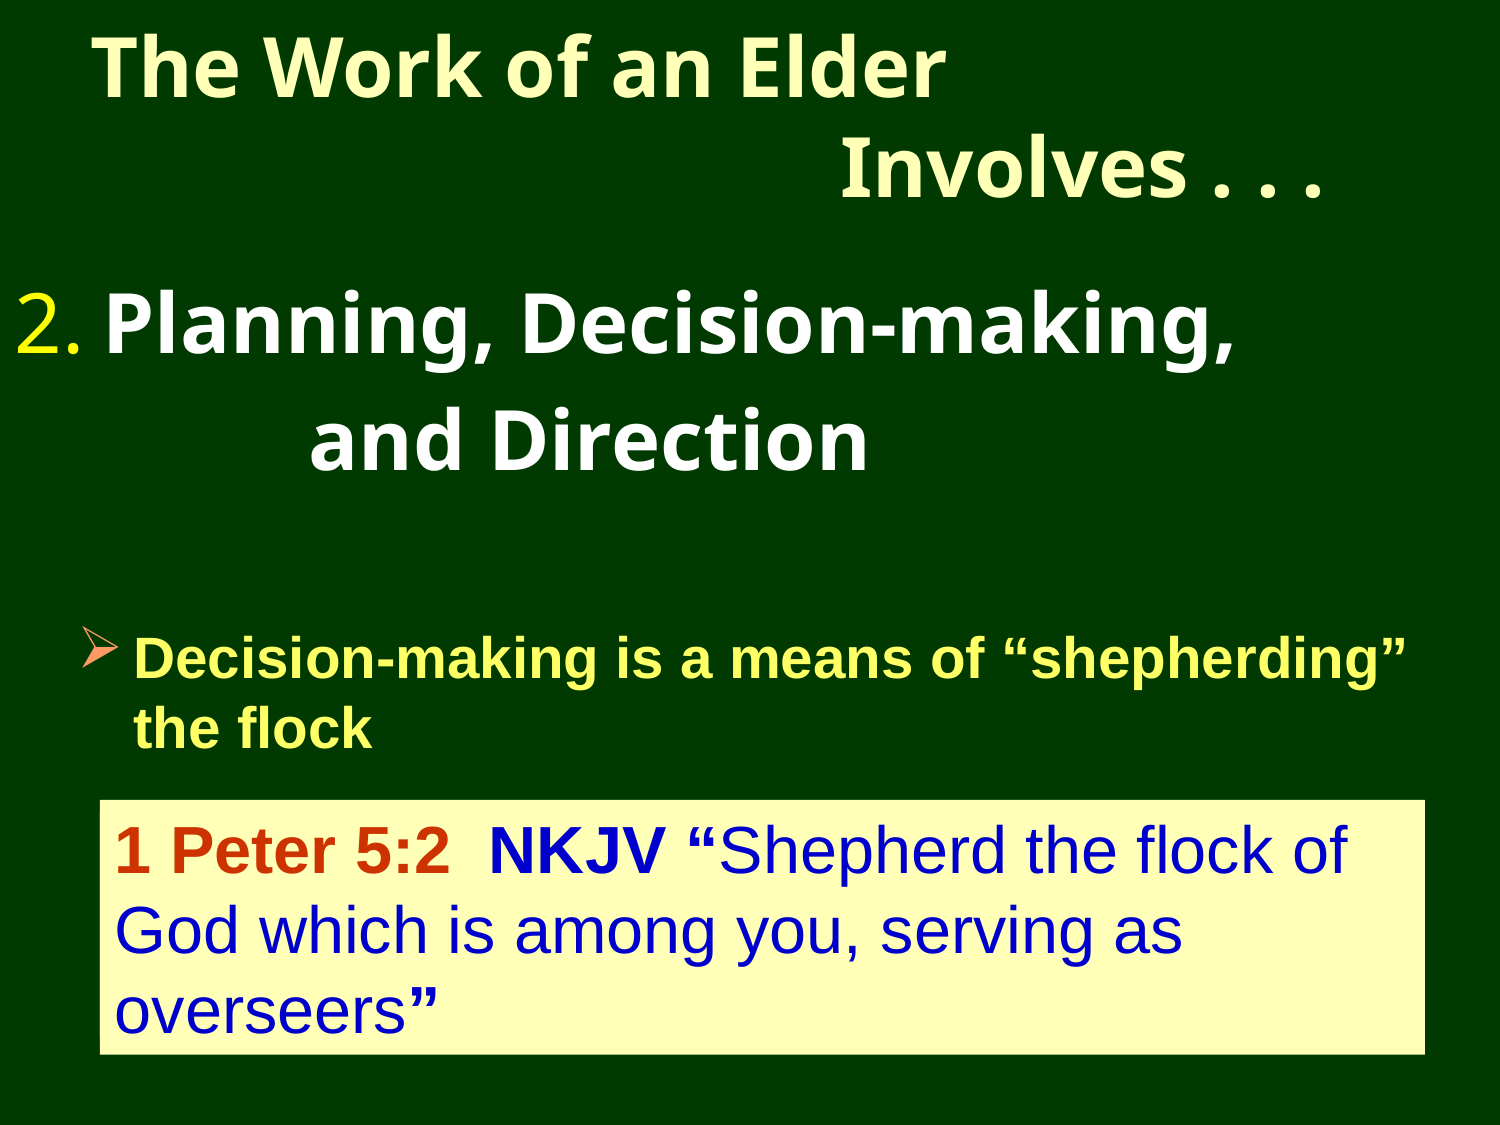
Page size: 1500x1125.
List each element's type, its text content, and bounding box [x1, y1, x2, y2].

title The Work of an Elder Involves . . . [74, 39, 1451, 188]
text_box 2. [0, 262, 138, 378]
list Planning, Decision-making, and Direction [87, 262, 1402, 453]
text_box Decision-making is a means of “shepherding” the flock [62, 612, 1450, 768]
text_box 1 Peter 5:2 NKJV “Shepherd the flock of God which is among you, serving as overseers” [99, 799, 1425, 1055]
